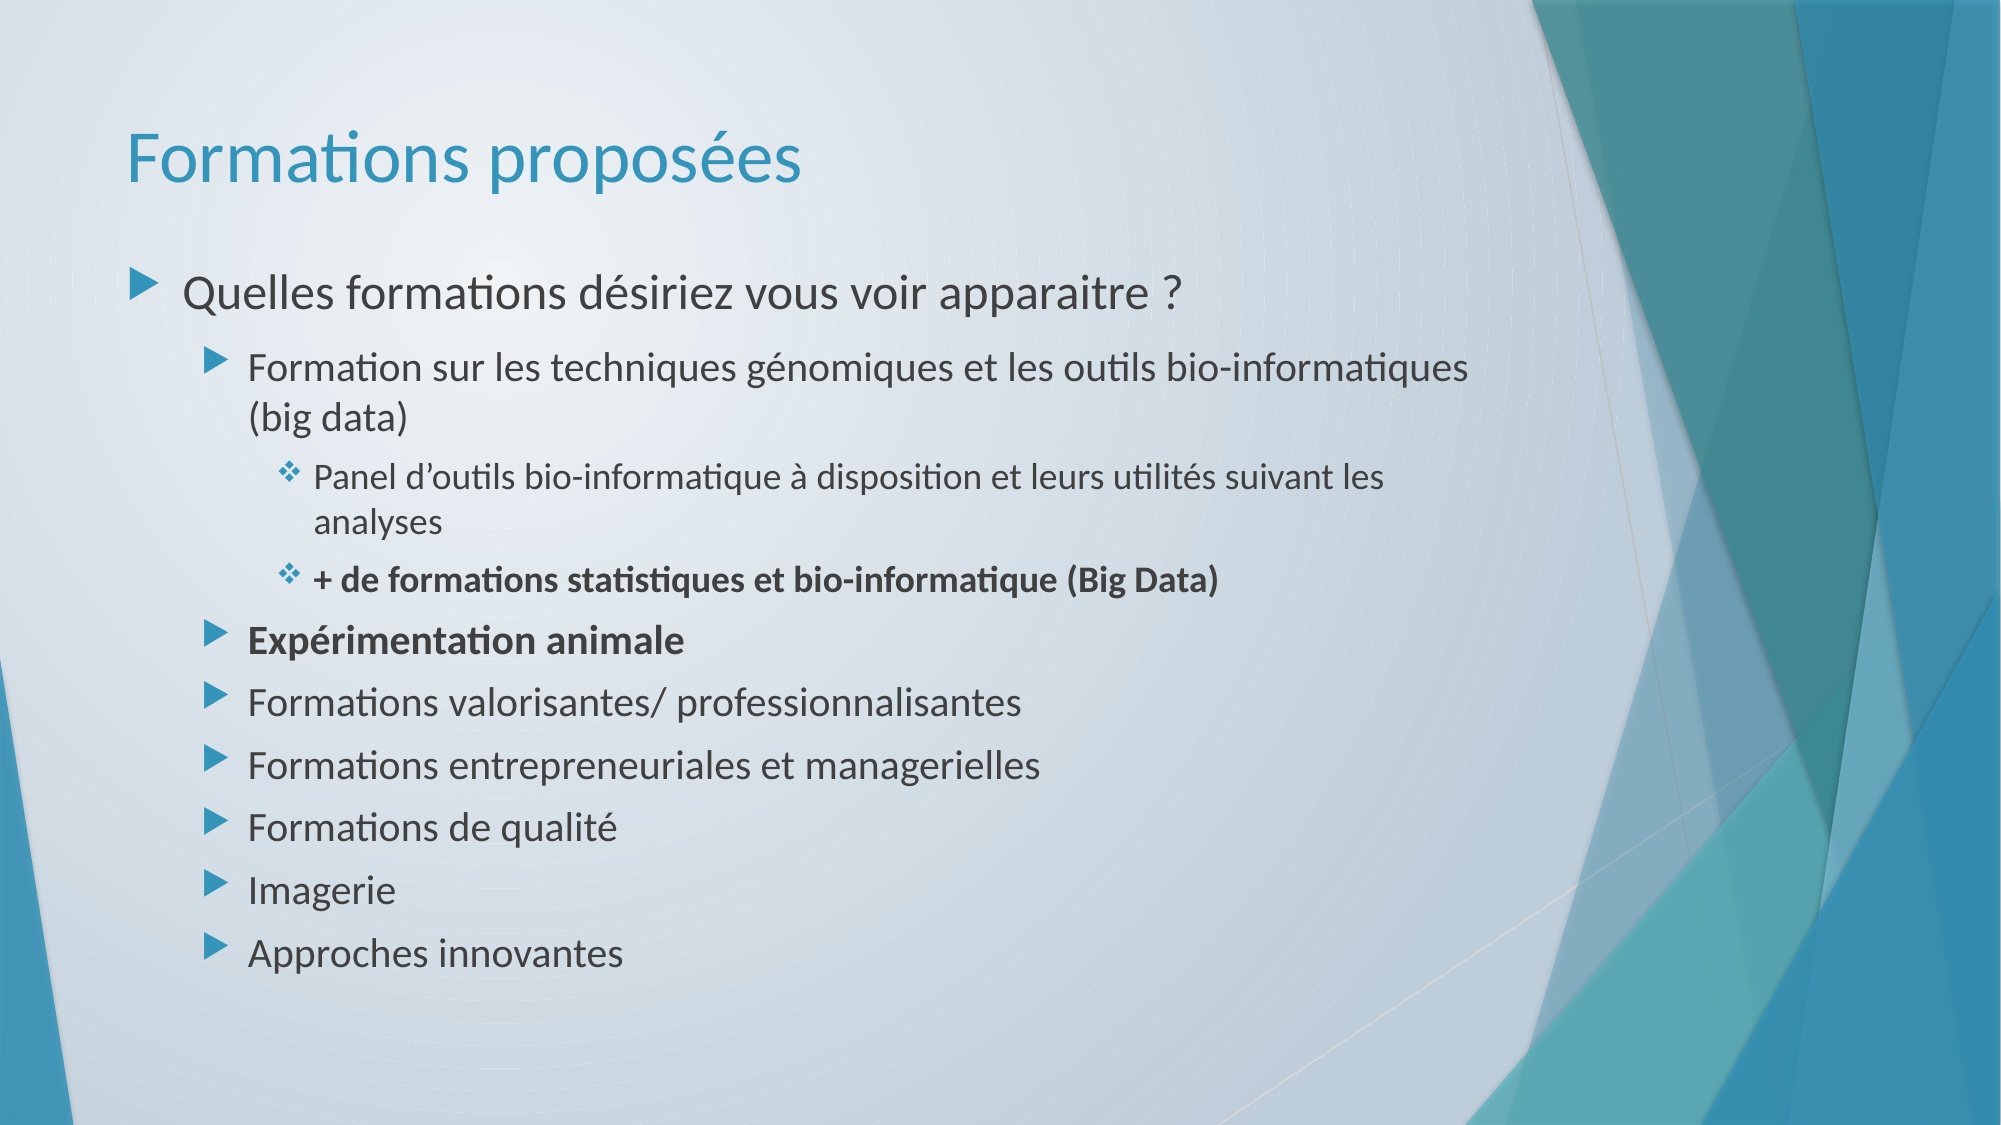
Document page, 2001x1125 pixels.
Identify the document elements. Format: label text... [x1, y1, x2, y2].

title Formations proposées [111, 99, 1522, 251]
list Quelles formations désiriez vous voir apparaitre ? Formation sur les techniques génomiques et les outils bio-informatiques (big data) Panel d’outils bio-informatique à disposition et leurs utilités suivant les analyses + de formations statistiques et bio-informatique (Big Data) Expérimentation animale Formations valorisantes/ professionnalisantes Formations entrepreneuriales et managerielles Formations de qualité Imagerie Approches innovantes [111, 251, 1522, 1030]
